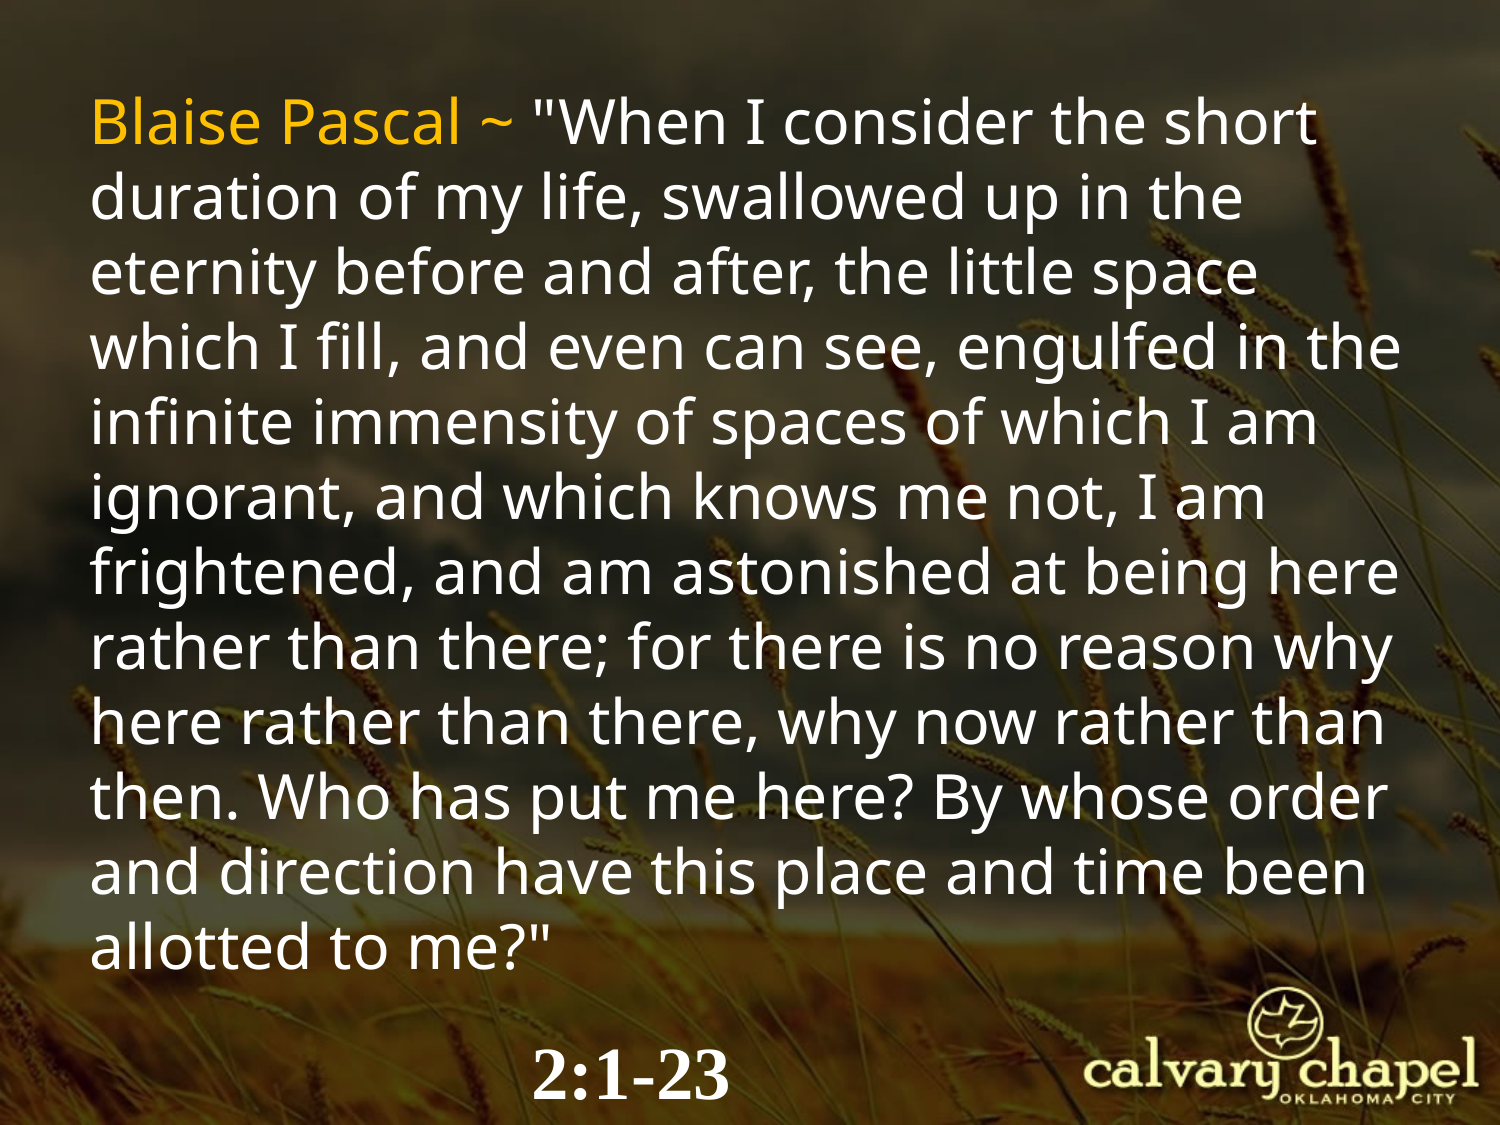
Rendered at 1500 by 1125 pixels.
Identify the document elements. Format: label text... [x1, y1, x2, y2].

text_box 2:1-23 [74, 1016, 1188, 1122]
text_box Blaise Pascal ~ "When I consider the short duration of my life, swallowed up in the eternity before and after, the little space which I fill, and even can see, engulfed in the infinite immensity of spaces of which I am ignorant, and which knows me not, I am frightened, and am astonished at being here rather than there; for there is no reason why here rather than there, why now rather than then. Who has put me here? By whose order and direction have this place and time been allotted to me?" [74, 74, 1425, 989]
picture [0, 0, 1500, 1125]
